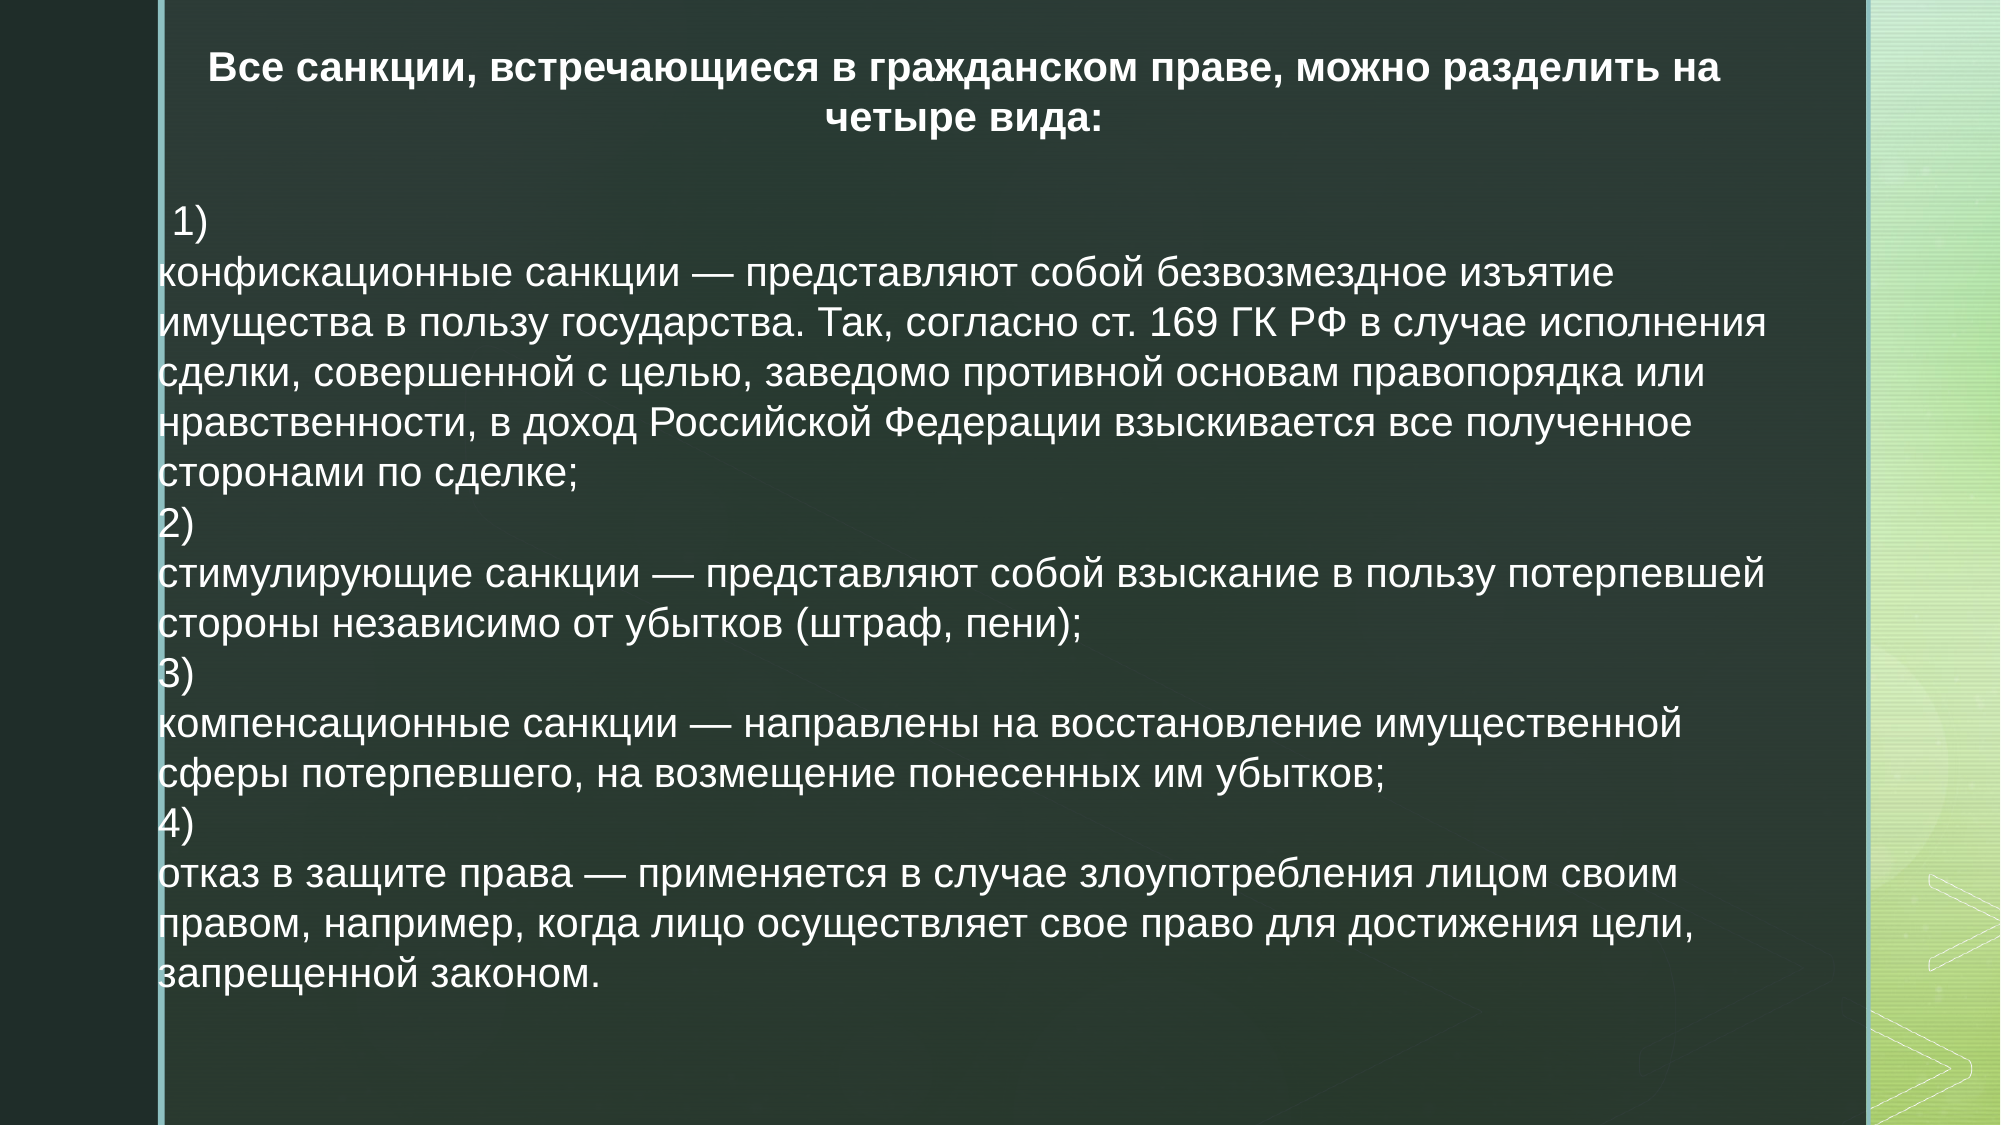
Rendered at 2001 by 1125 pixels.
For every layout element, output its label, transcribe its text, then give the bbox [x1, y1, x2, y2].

text_box Все санкции, встречающиеся в гражданском праве, можно разделить на четыре вида: 1) конфискационные санкции — представляют собой безвозмездное изъятие имущества в пользу государства. Так, согласно ст. 169 ГК РФ в случае исполнения сделки, совершенной с целью, заведомо противной основам правопорядка или нравственности, в доход Российской Федерации взыскивается все полученное сторонами по сделке; 2) стимулирующие санкции — представляют собой взыскание в пользу потерпевшей стороны независимо от убытков (штраф, пени); 3) компенсационные санкции — направлены на восстановление имущественной сферы потерпевшего, на возмещение понесенных им убытков; 4) отказ в защите права — применяется в случае злоупотребления лицом своим правом, например, когда лицо осуществляет свое право для достижения цели, запрещенной законом. [142, 32, 1786, 1073]
picture [1871, 0, 2001, 1125]
